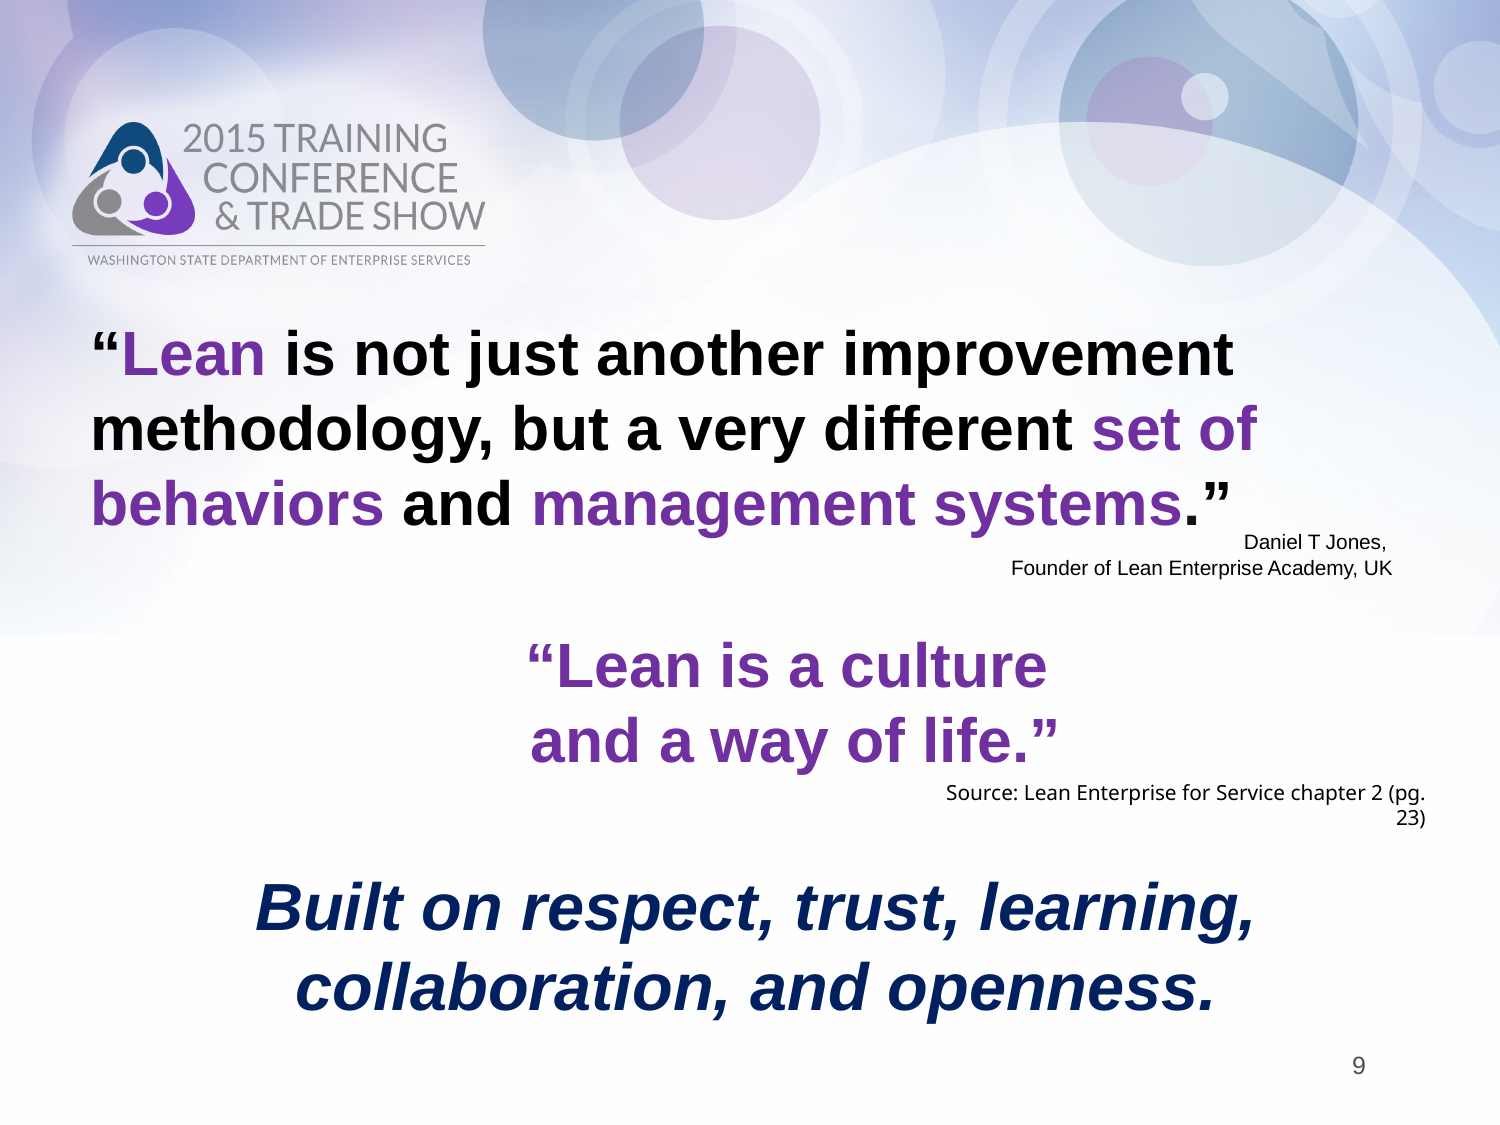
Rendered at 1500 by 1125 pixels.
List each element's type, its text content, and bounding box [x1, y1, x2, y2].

title “Lean is not just another improvement methodology, but a very different set of behaviors and management systems.” [75, 287, 1415, 563]
text_box Daniel T Jones, Founder of Lean Enterprise Academy, UK [875, 521, 1408, 587]
picture [0, 0, 1500, 1125]
text_box Source: Lean Enterprise for Service chapter 2 (pg. 23) [907, 788, 1441, 837]
text_box “Lean is a culture and a way of life.” [126, 612, 1466, 788]
text_box 9 [1337, 1042, 1425, 1103]
text_box Built on respect, trust, learning, collaboration, and openness. [87, 849, 1427, 1038]
